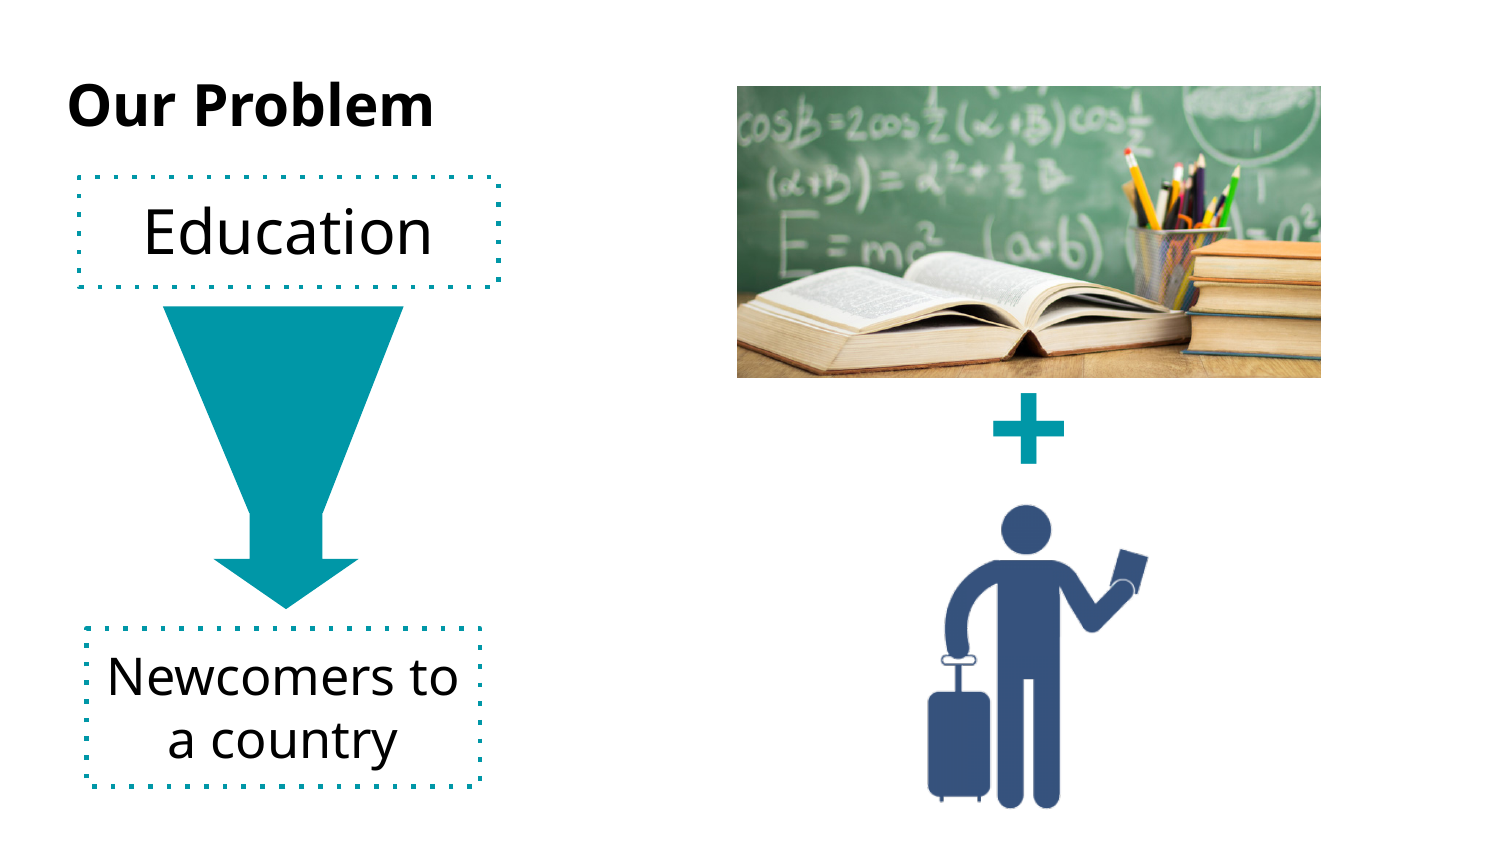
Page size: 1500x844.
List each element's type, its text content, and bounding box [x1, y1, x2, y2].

text_box + [942, 386, 1116, 480]
text_box Education [78, 176, 499, 287]
picture [879, 482, 1219, 822]
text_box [162, 306, 404, 610]
picture [737, 85, 1321, 378]
text_box Newcomers to a country [86, 628, 480, 787]
title Our Problem [51, 52, 1449, 147]
